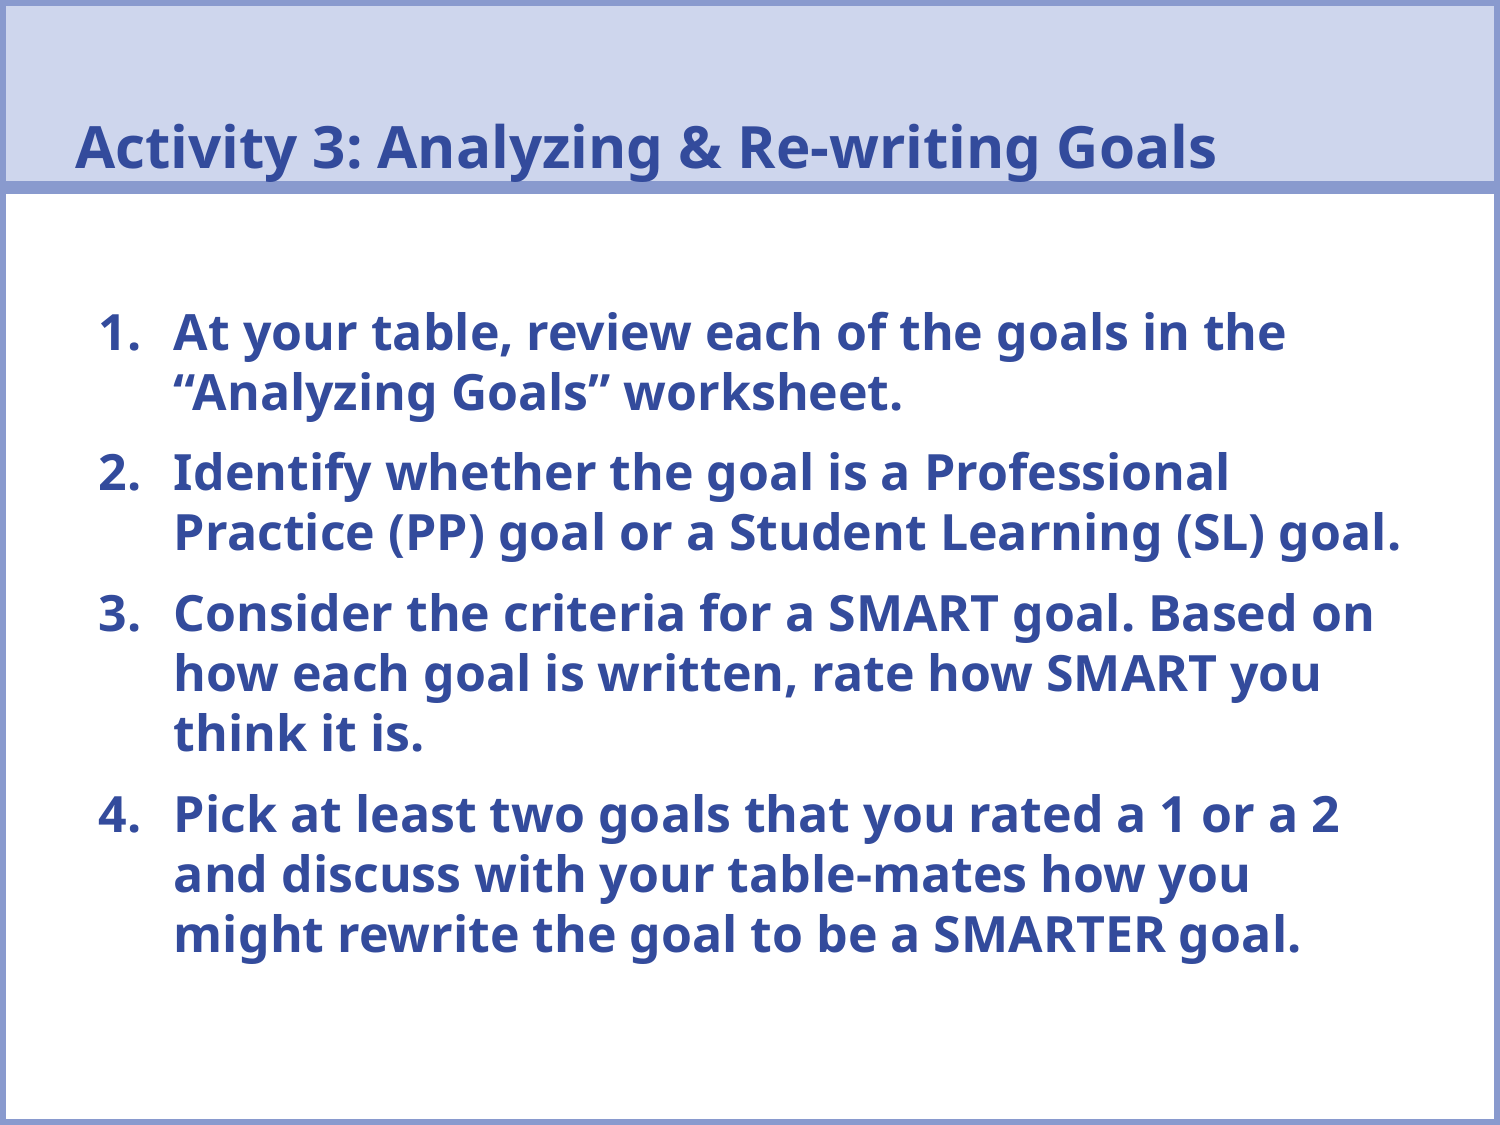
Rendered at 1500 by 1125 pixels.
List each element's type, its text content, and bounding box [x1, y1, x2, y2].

list At your table, review each of the goals in the “Analyzing Goals” worksheet. Identify whether the goal is a Professional Practice (PP) goal or a Student Learning (SL) goal. Consider the criteria for a SMART goal. Based on how each goal is written, rate how SMART you think it is. Pick at least two goals that you rated a 1 or a 2 and discuss with your table-mates how you might rewrite the goal to be a SMARTER goal. [98, 299, 1403, 1089]
title Activity 3: Analyzing & Re-writing Goals [0, 0, 1500, 194]
